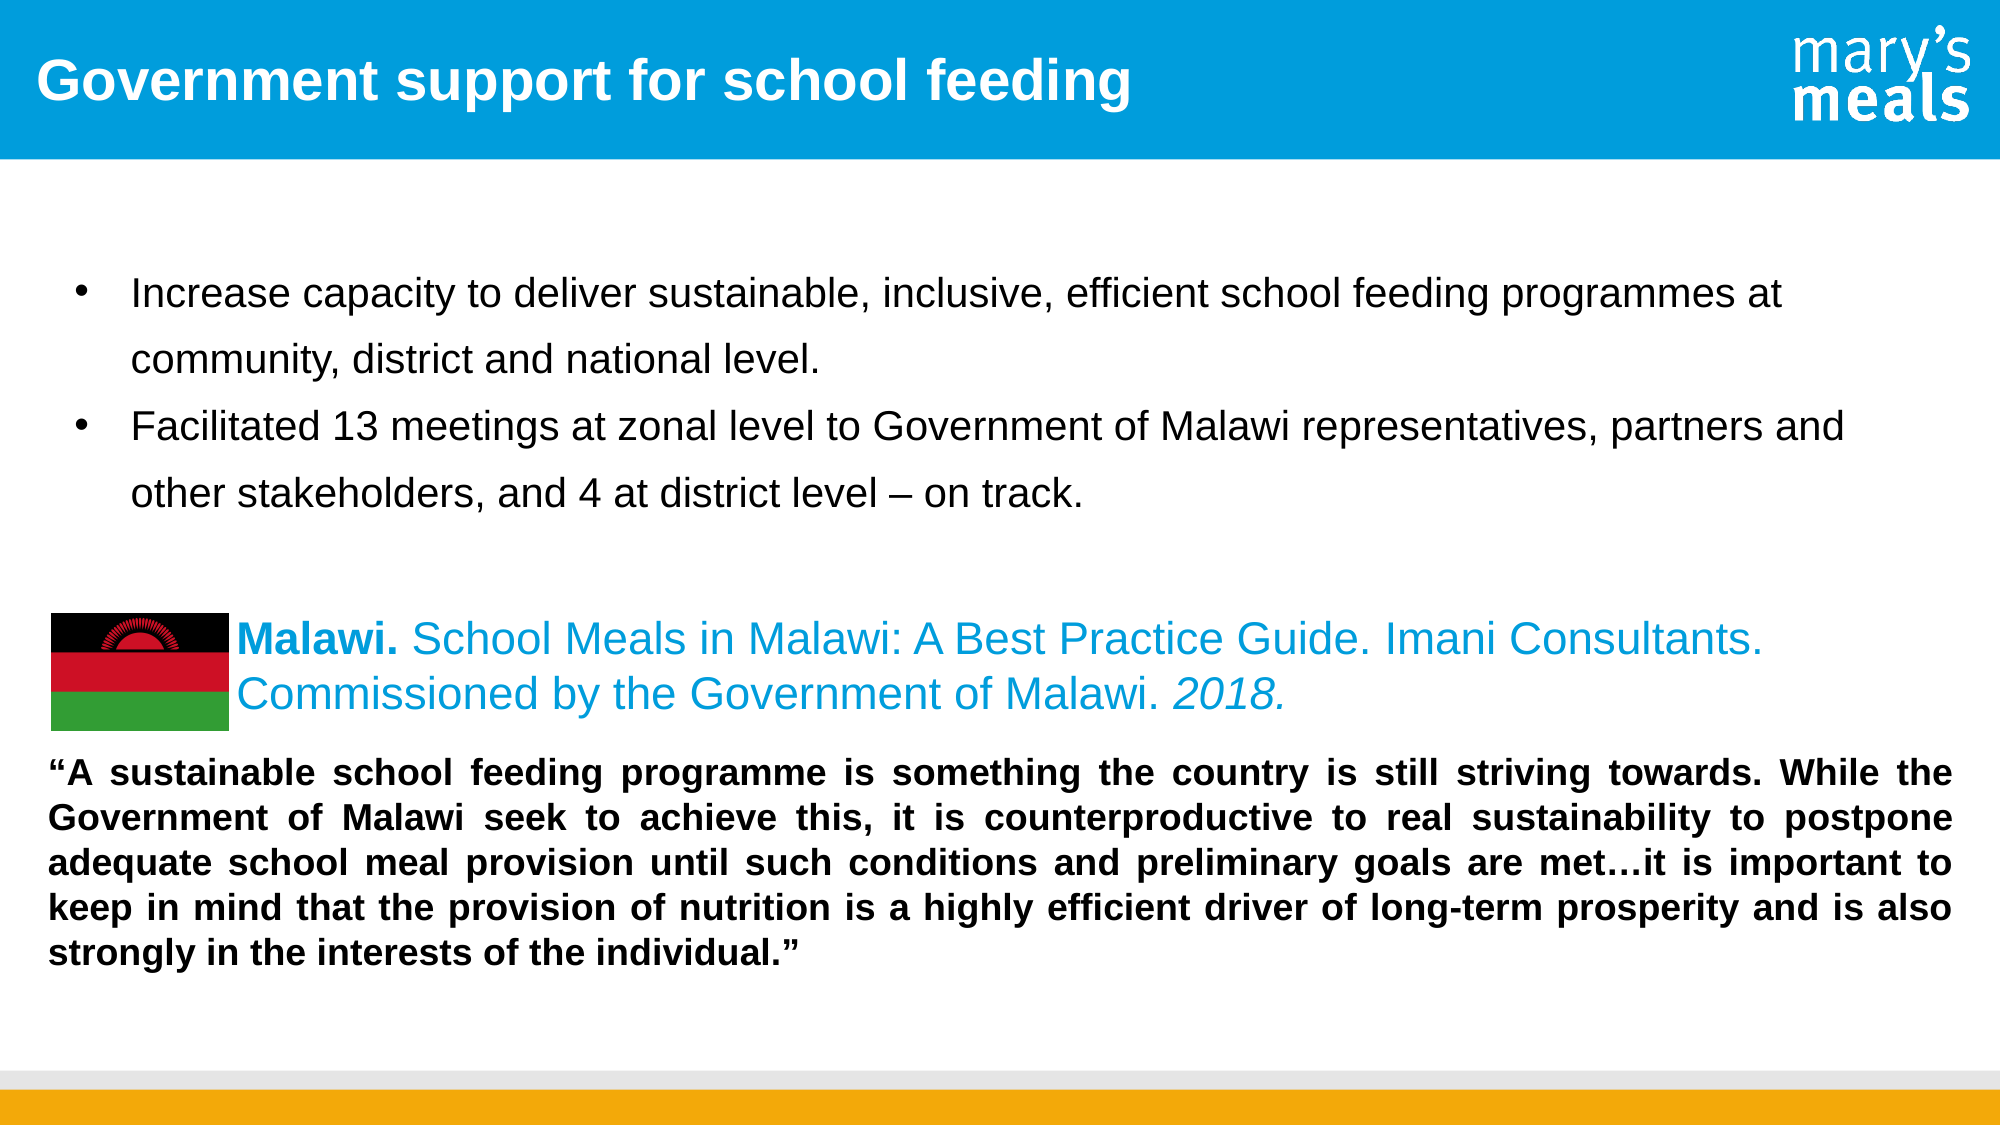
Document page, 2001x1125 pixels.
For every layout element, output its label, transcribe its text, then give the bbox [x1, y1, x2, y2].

picture [1848, 87, 1876, 121]
text_box [0, 1070, 2000, 1088]
picture [1846, 38, 1871, 72]
picture [1795, 87, 1838, 120]
picture [1885, 87, 1913, 121]
text_box Increase capacity to deliver sustainable, inclusive, efficient school feeding programmes at community, district and national level. Facilitated 13 meetings at zonal level to Government of Malawi representatives, partners and other stakeholders, and 4 at district level – on track. [59, 241, 1943, 523]
text_box Malawi. School Meals in Malawi: A Best Practice Guide. Imani Consultants. Commissioned by the Government of Malawi. 2018. “A sustainable school feeding programme is something the country is still striving towards. While the Government of Malawi seek to achieve this, it is counterproductive to real sustainability to postpone adequate school meal provision until such conditions and preliminary goals are met…it is important to keep in mind that the provision of nutrition is a highly efficient driver of long-term prosperity and is also strongly in the interests of the individual.” [33, 601, 1970, 981]
picture [1881, 38, 1896, 71]
picture [1923, 73, 1936, 121]
text_box [0, 1088, 2000, 1125]
text_box Government support for school feeding [21, 17, 1571, 146]
picture [1796, 38, 1836, 71]
picture [1936, 26, 1944, 42]
picture [51, 613, 229, 731]
text_box [0, 0, 2000, 160]
picture [1902, 39, 1928, 81]
picture [1942, 86, 1968, 121]
picture [1947, 38, 1969, 72]
